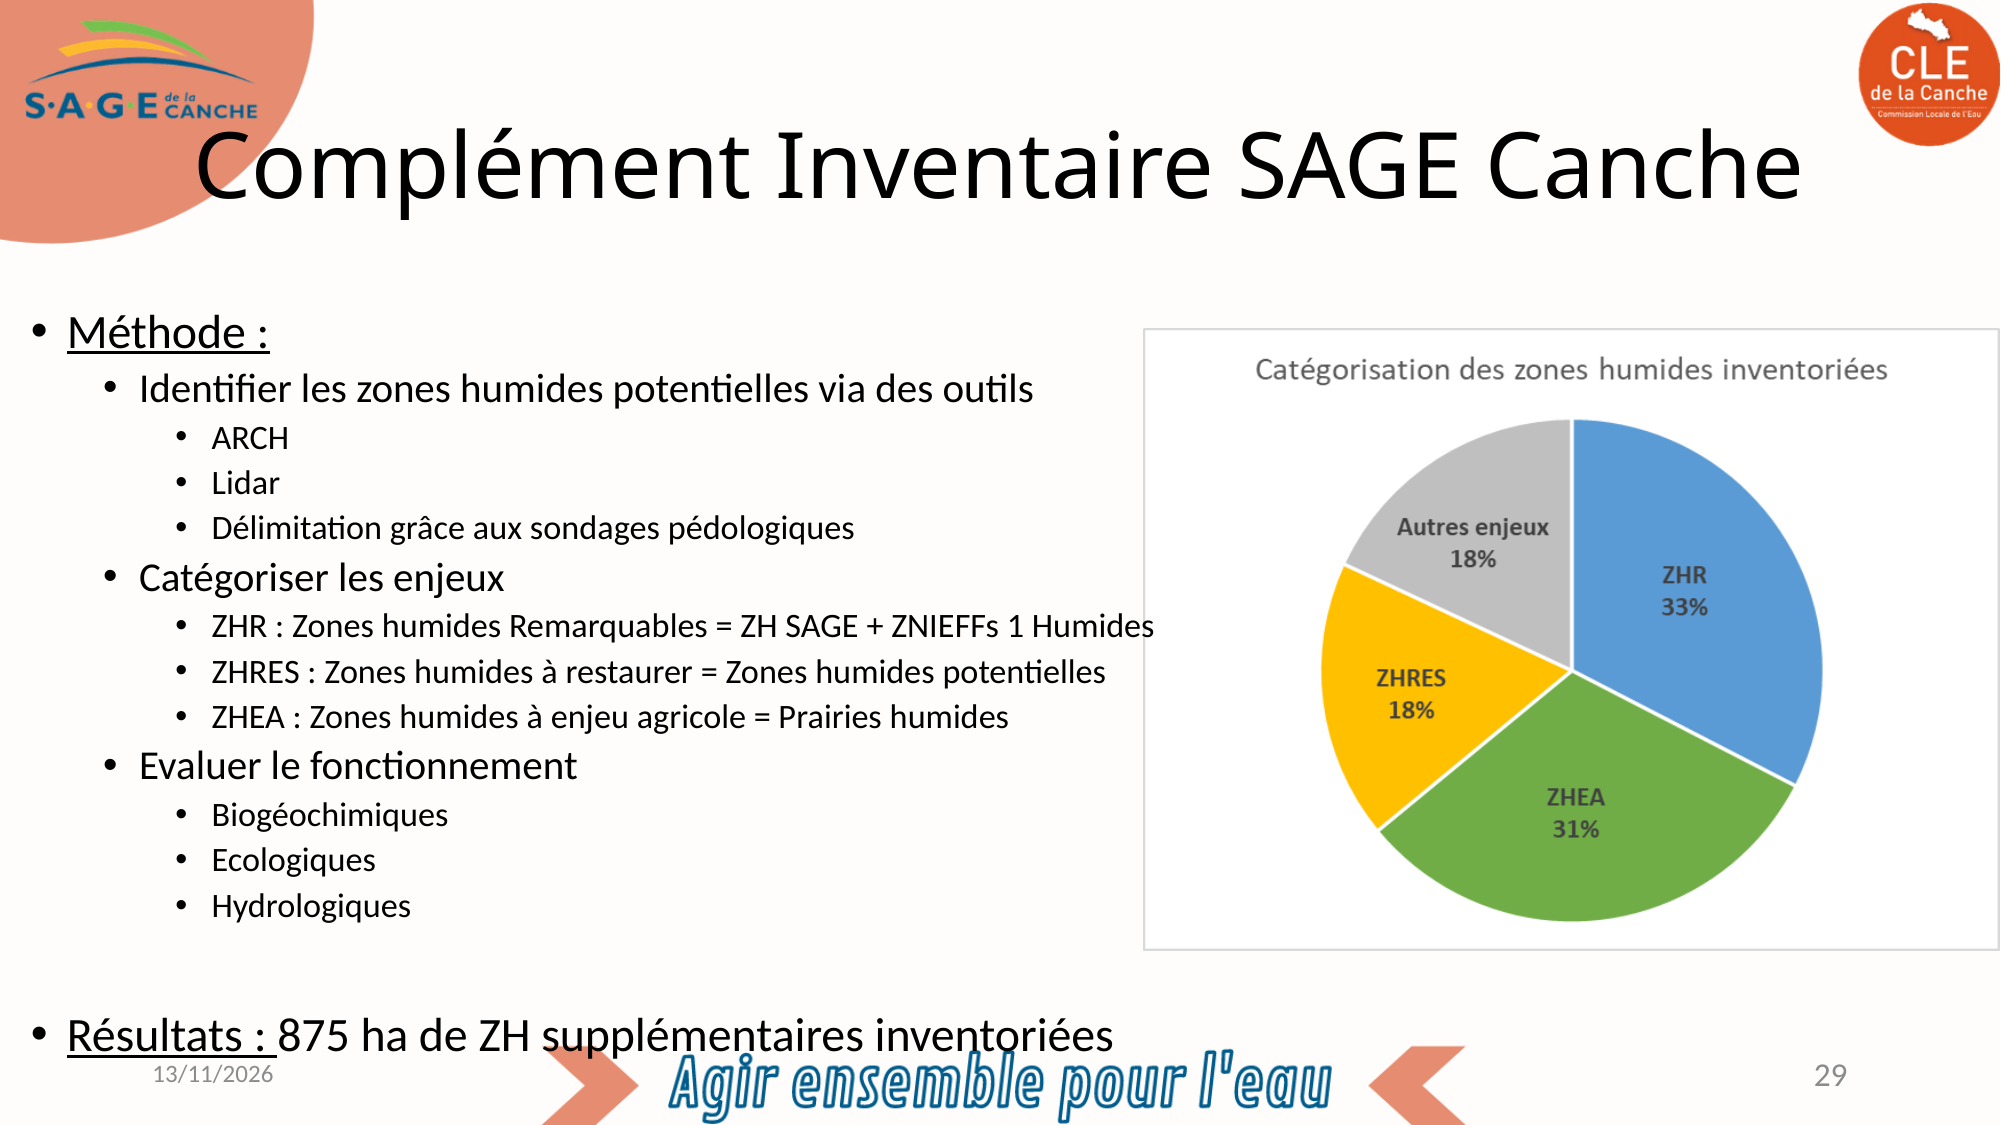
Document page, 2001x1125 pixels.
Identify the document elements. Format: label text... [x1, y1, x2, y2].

list Méthode : Identifier les zones humides potentielles via des outils ARCH Lidar Délimitation grâce aux sondages pédologiques Catégoriser les enjeux ZHR : Zones humides Remarquables = ZH SAGE + ZNIEFFs 1 Humides ZHRES : Zones humides à restaurer = Zones humides potentielles ZHEA : Zones humides à enjeu agricole = Prairies humides Evaluer le fonctionnement Biogéochimiques Ecologiques Hydrologiques Résultats : 875 ha de ZH supplémentaires inventoriées [15, 299, 1260, 1080]
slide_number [137, 1042, 588, 1103]
slide_number 29 [1412, 1042, 1863, 1103]
picture [0, 0, 2001, 1125]
title Complément Inventaire SAGE Canche [137, 59, 1863, 278]
